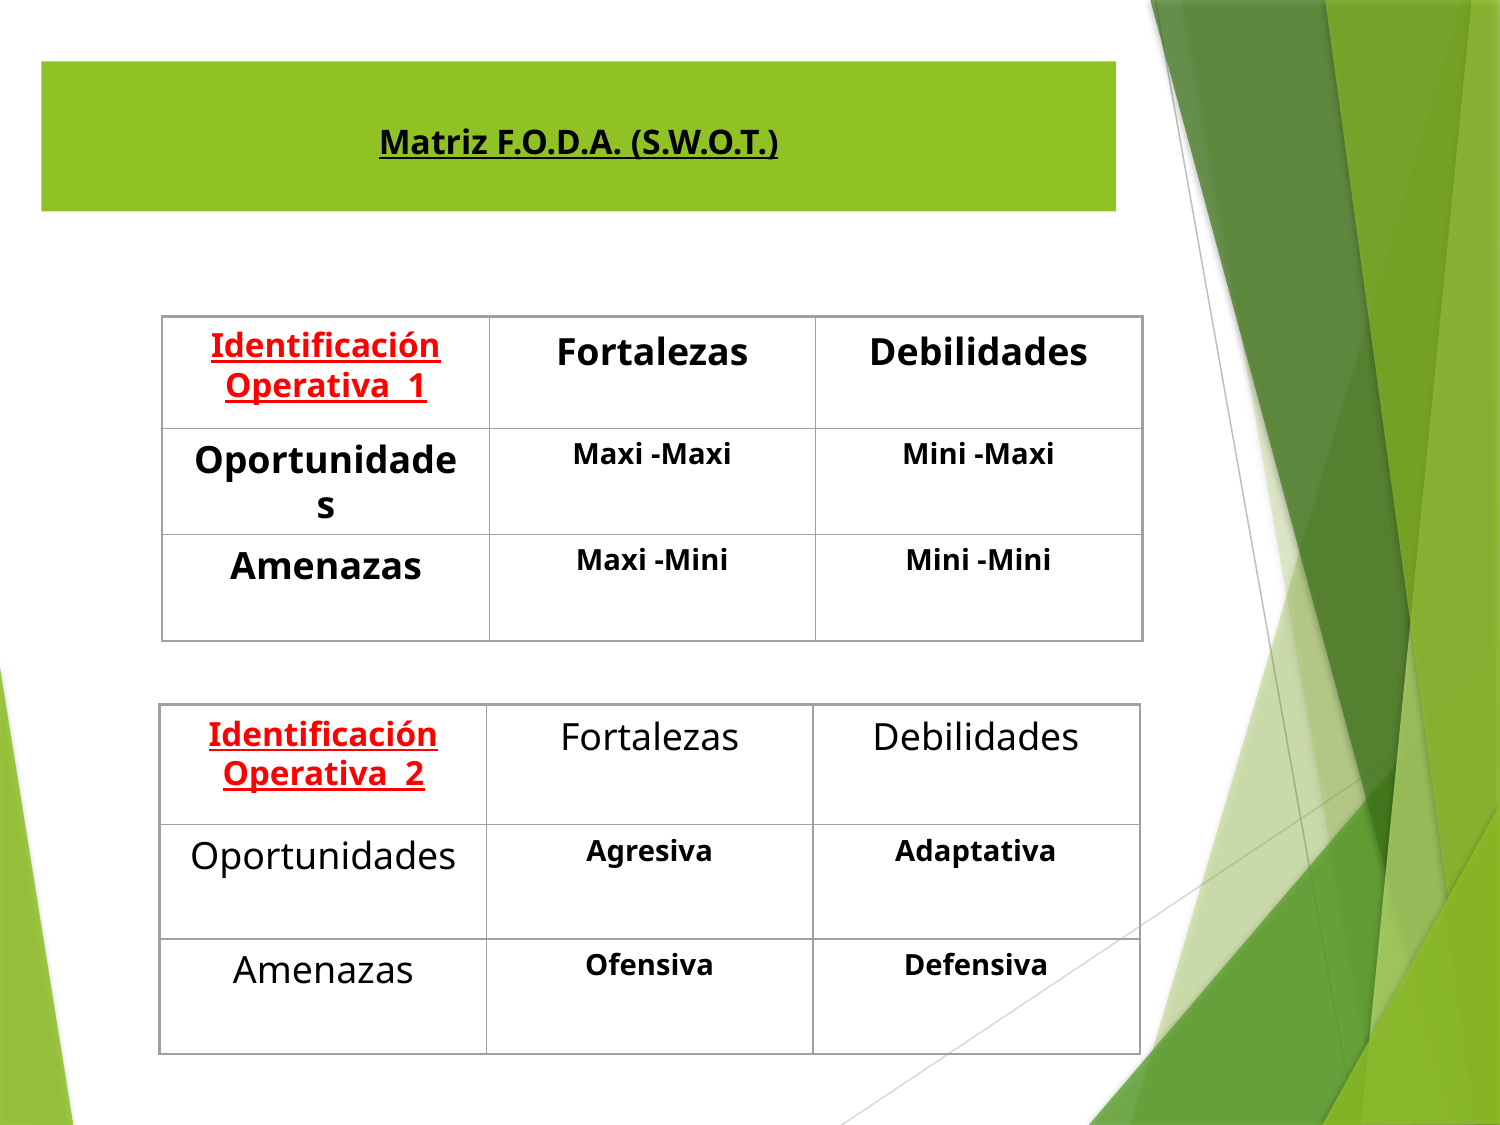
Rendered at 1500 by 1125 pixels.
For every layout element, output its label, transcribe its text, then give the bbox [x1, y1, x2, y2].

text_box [158, 703, 1141, 1055]
title Matriz F.O.D.A. (S.W.O.T.) [41, 61, 1117, 212]
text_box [161, 315, 1144, 642]
